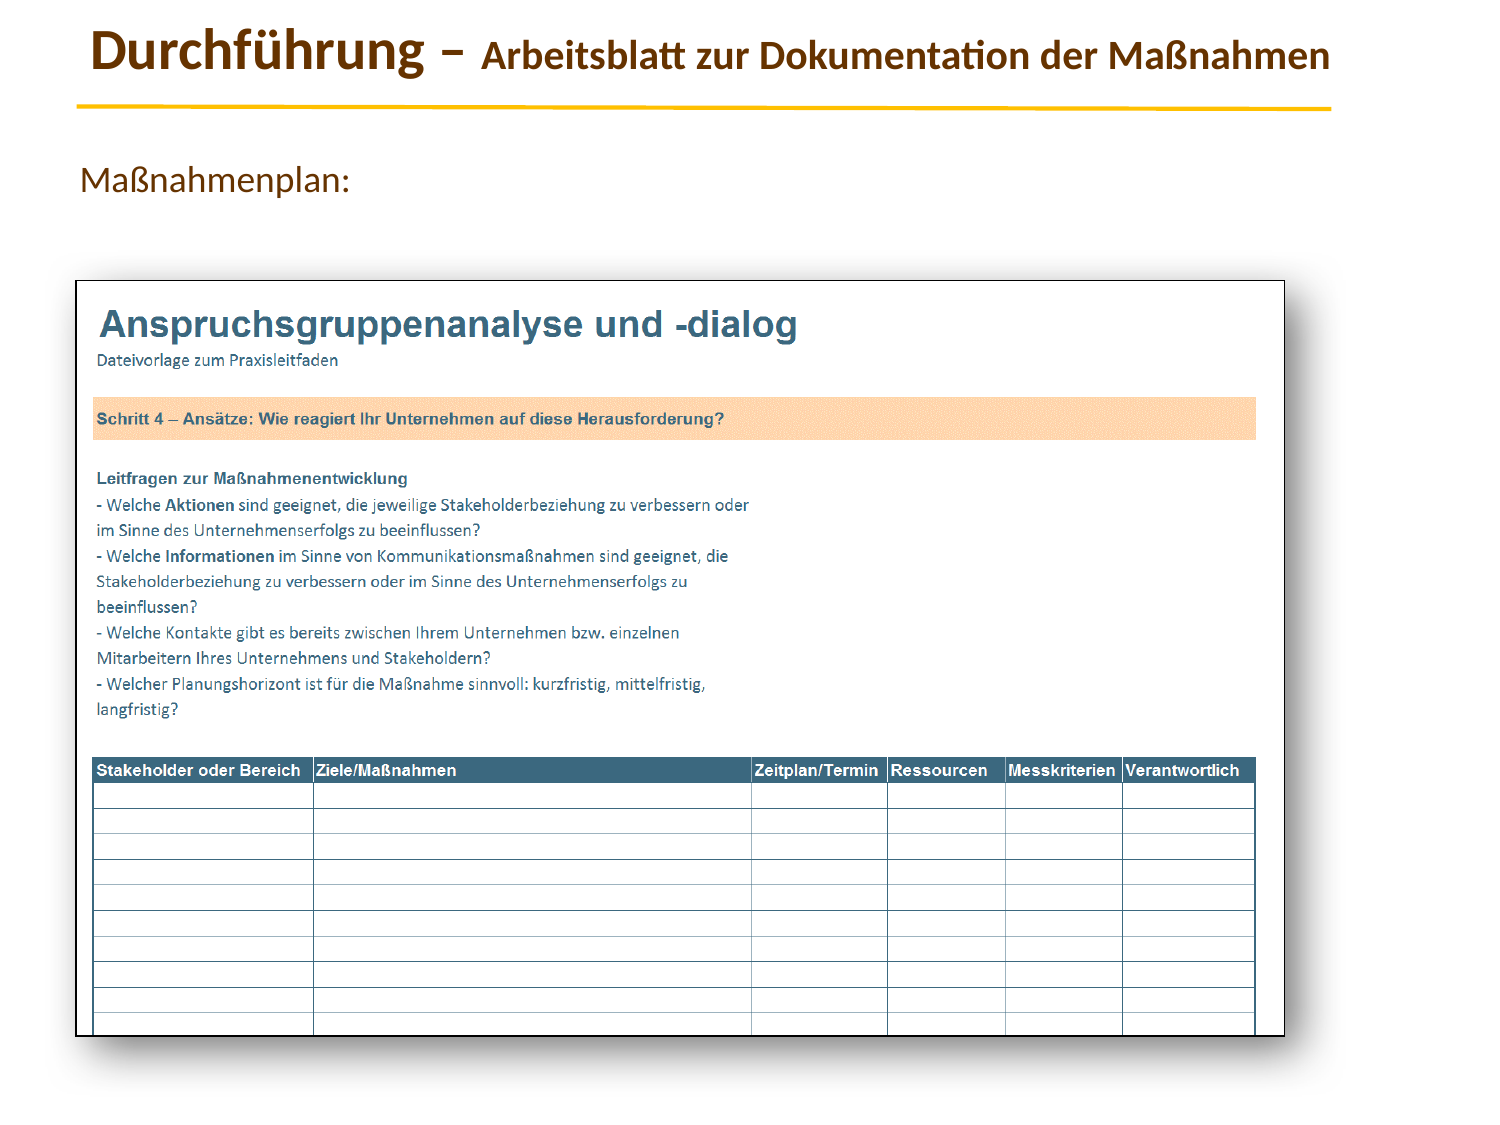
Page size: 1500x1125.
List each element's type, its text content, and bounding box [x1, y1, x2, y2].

text_box Durchführung – Arbeitsblatt zur Dokumentation der Maßnahmen [75, 4, 1372, 89]
text_box Maßnahmenplan: [64, 147, 1416, 208]
picture [76, 281, 1284, 1036]
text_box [76, 106, 1332, 110]
